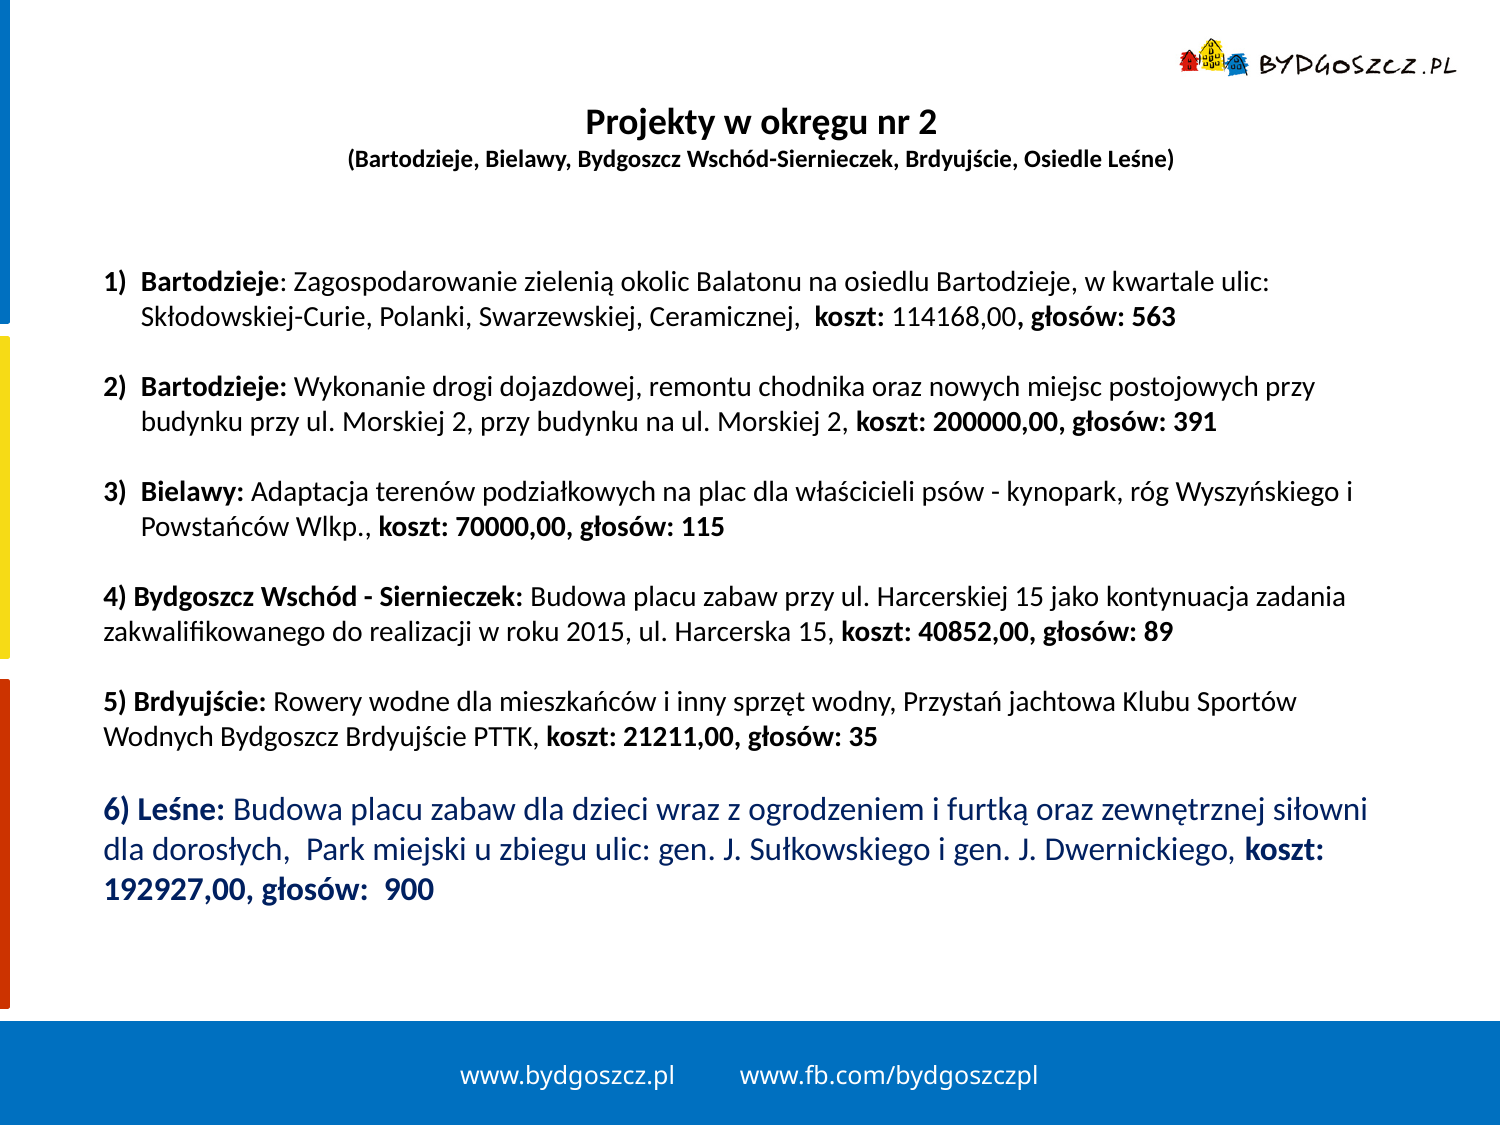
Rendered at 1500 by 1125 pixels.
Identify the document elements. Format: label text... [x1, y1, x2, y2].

text_box [0, 0, 10, 324]
picture [1174, 30, 1464, 91]
text_box [0, 336, 10, 659]
text_box [0, 679, 10, 1009]
text_box Bartodzieje: Zagospodarowanie zielenią okolic Balatonu na osiedlu Bartodzieje, w kwartale ulic: Skłodowskiej-Curie, Polanki, Swarzewskiej, Ceramicznej, koszt: 114168,00, głosów: 563 Bartodzieje: Wykonanie drogi dojazdowej, remontu chodnika oraz nowych miejsc postojowych przy budynku przy ul. Morskiej 2, przy budynku na ul. Morskiej 2, koszt: 200000,00, głosów: 391 Bielawy: Adaptacja terenów podziałkowych na plac dla właścicieli psów - kynopark, róg Wyszyńskiego i Powstańców Wlkp., koszt: 70000,00, głosów: 115 4) Bydgoszcz Wschód - Siernieczek: Budowa placu zabaw przy ul. Harcerskiej 15 jako kontynuacja zadania zakwalifikowanego do realizacji w roku 2015, ul. Harcerska 15, koszt: 40852,00, głosów: 89 5) Brdyujście: Rowery wodne dla mieszkańców i inny sprzęt wodny, Przystań jachtowa Klubu Sportów Wodnych Bydgoszcz Brdyujście PTTK, koszt: 21211,00, głosów: 35 6) Leśne: Budowa placu zabaw dla dzieci wraz z ogrodzeniem i furtką oraz zewnętrznej siłowni dla dorosłych, Park miejski u zbiegu ulic: gen. J. Sułkowskiego i gen. J. Dwernickiego, koszt: 192927,00, głosów: 900 [88, 255, 1424, 950]
text_box www.bydgoszcz.pl www.fb.com/bydgoszczpl [0, 1021, 1500, 1125]
text_box Projekty w okręgu nr 2 (Bartodzieje, Bielawy, Bydgoszcz Wschód-Siernieczek, Brdyujście, Osiedle Leśne) [194, 90, 1329, 225]
